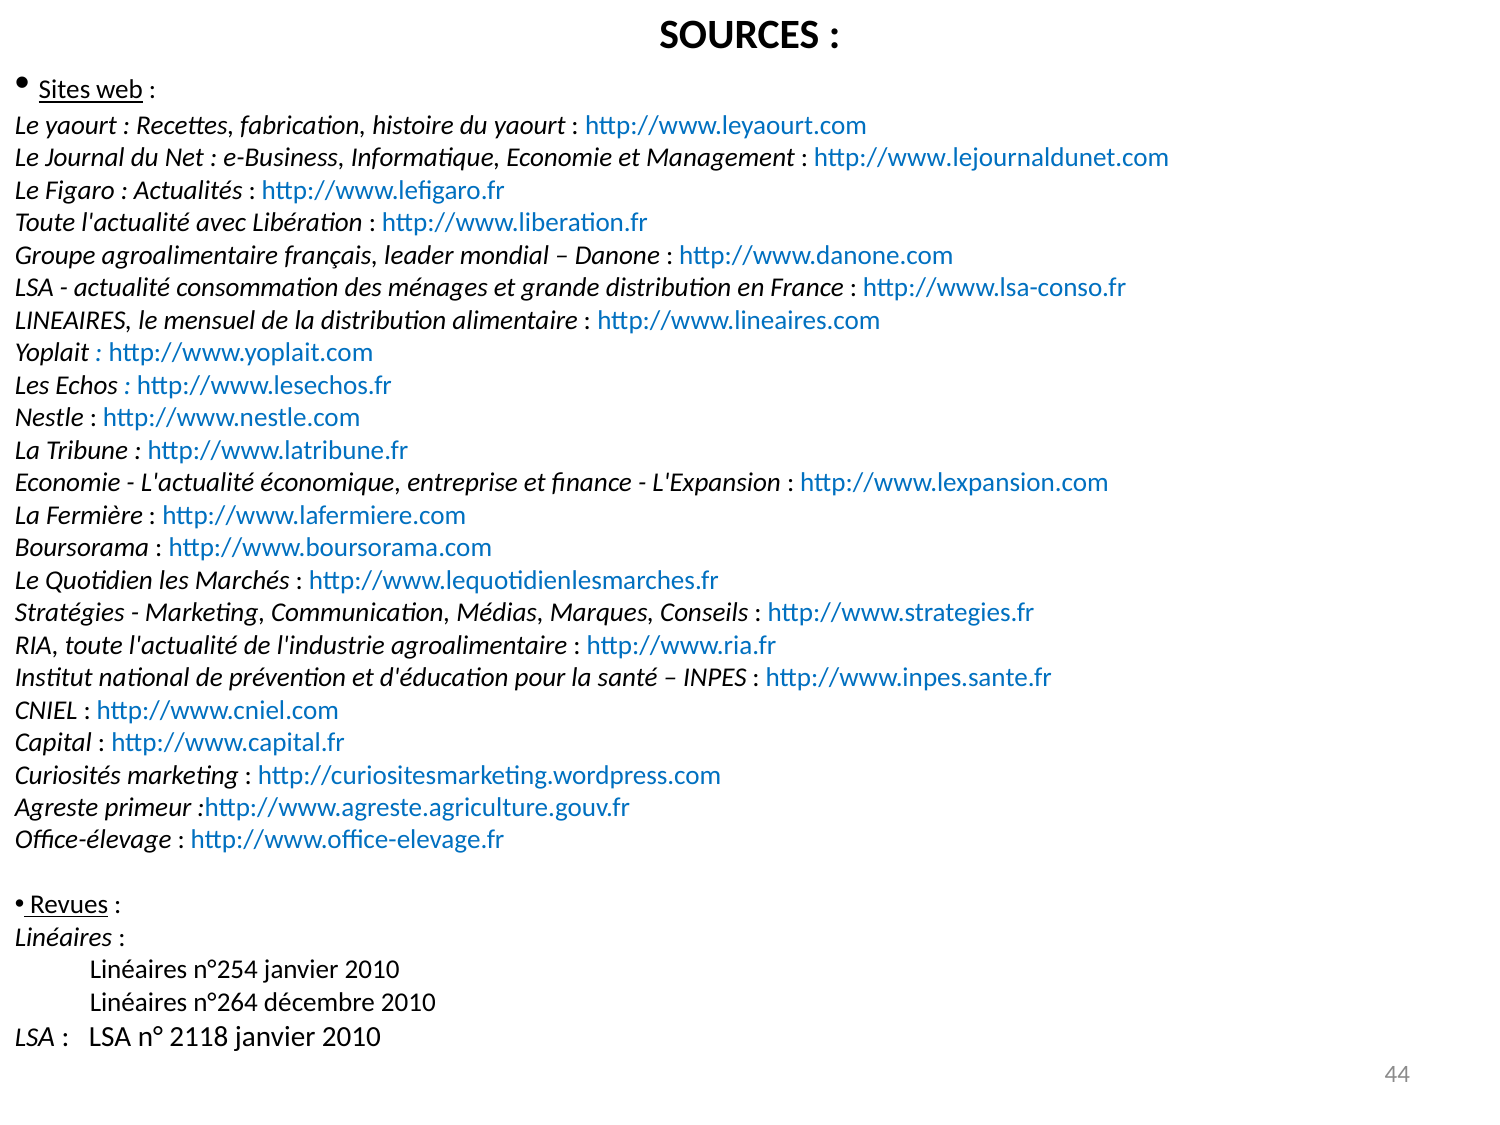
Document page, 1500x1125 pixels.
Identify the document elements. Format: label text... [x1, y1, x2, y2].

text_box SOURCES : Sites web : Le yaourt : Recettes, fabrication, histoire du yaourt : http://www.leyaourt.com Le Journal du Net : e-Business, Informatique, Economie et Management : http://www.lejournaldunet.com Le Figaro : Actualités : http://www.lefigaro.fr Toute l'actualité avec Libération : http://www.liberation.fr Groupe agroalimentaire français, leader mondial – Danone : http://www.danone.com LSA - actualité consommation des ménages et grande distribution en France : http://www.lsa-conso.fr LINEAIRES, le mensuel de la distribution alimentaire : http://www.lineaires.com Yoplait : http://www.yoplait.com Les Echos : http://www.lesechos.fr Nestle : http://www.nestle.com La Tribune : http://www.latribune.fr Economie - L'actualité économique, entreprise et finance - L'Expansion : http://www.lexpansion.com La Fermière : http://www.lafermiere.com Boursorama : http://www.boursorama.com Le Quotidien les Marchés : http://www.lequotidienlesmarches.fr Stratégies - Marketing, Communication, Médias, Marques, Conseils : http://www.strategies.fr RIA, toute l'actualité de l'industrie agroalimentaire : http://www.ria.fr Institut national de prévention et d'éducation pour la santé – INPES : http://www.inpes.sante.fr CNIEL : http://www.cniel.com Capital : http://www.capital.fr Curiosités marketing : http://curiositesmarketing.wordpress.com Agreste primeur :http://www.agreste.agriculture.gouv.fr Office-élevage : http://www.office-elevage.fr Revues : Linéaires : Linéaires n°254 janvier 2010 Linéaires n°264 décembre 2010 LSA : LSA n° 2118 janvier 2010 [0, 0, 1500, 1060]
slide_number 44 [1074, 1042, 1425, 1103]
